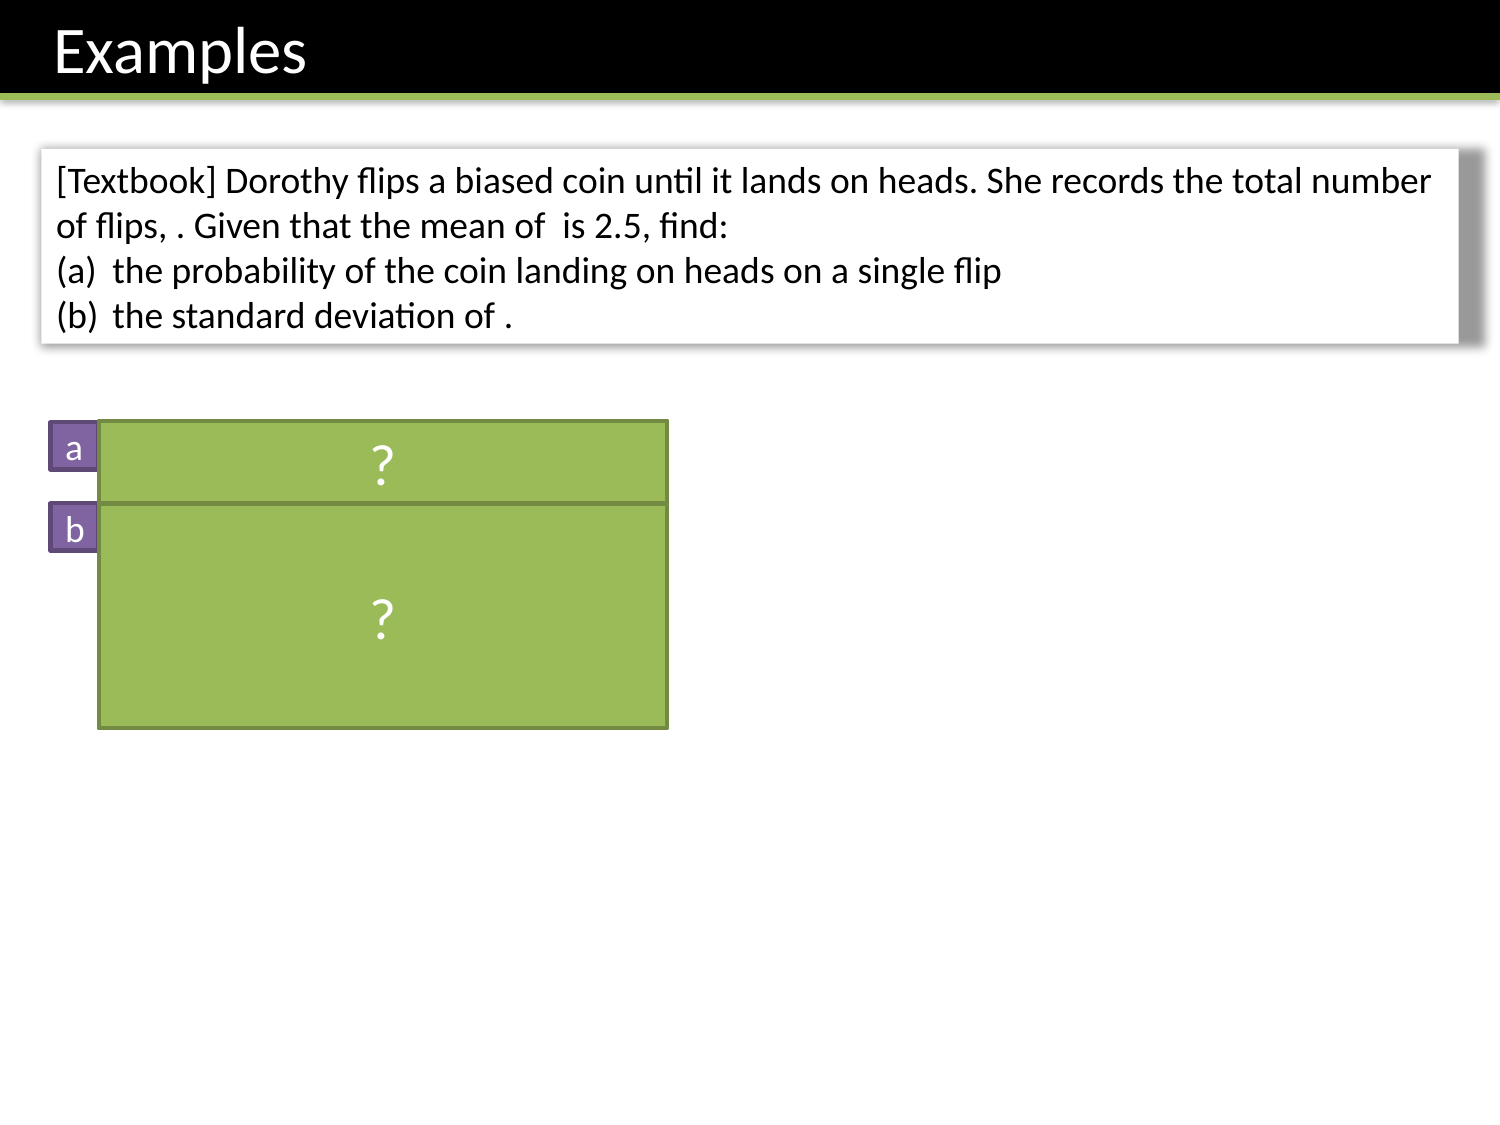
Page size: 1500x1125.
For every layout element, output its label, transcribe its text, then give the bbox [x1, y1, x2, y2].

text_box ? [97, 419, 669, 502]
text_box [0, 0, 1500, 99]
text_box b [48, 501, 97, 553]
text_box a [48, 420, 97, 472]
text_box ? [97, 502, 669, 730]
